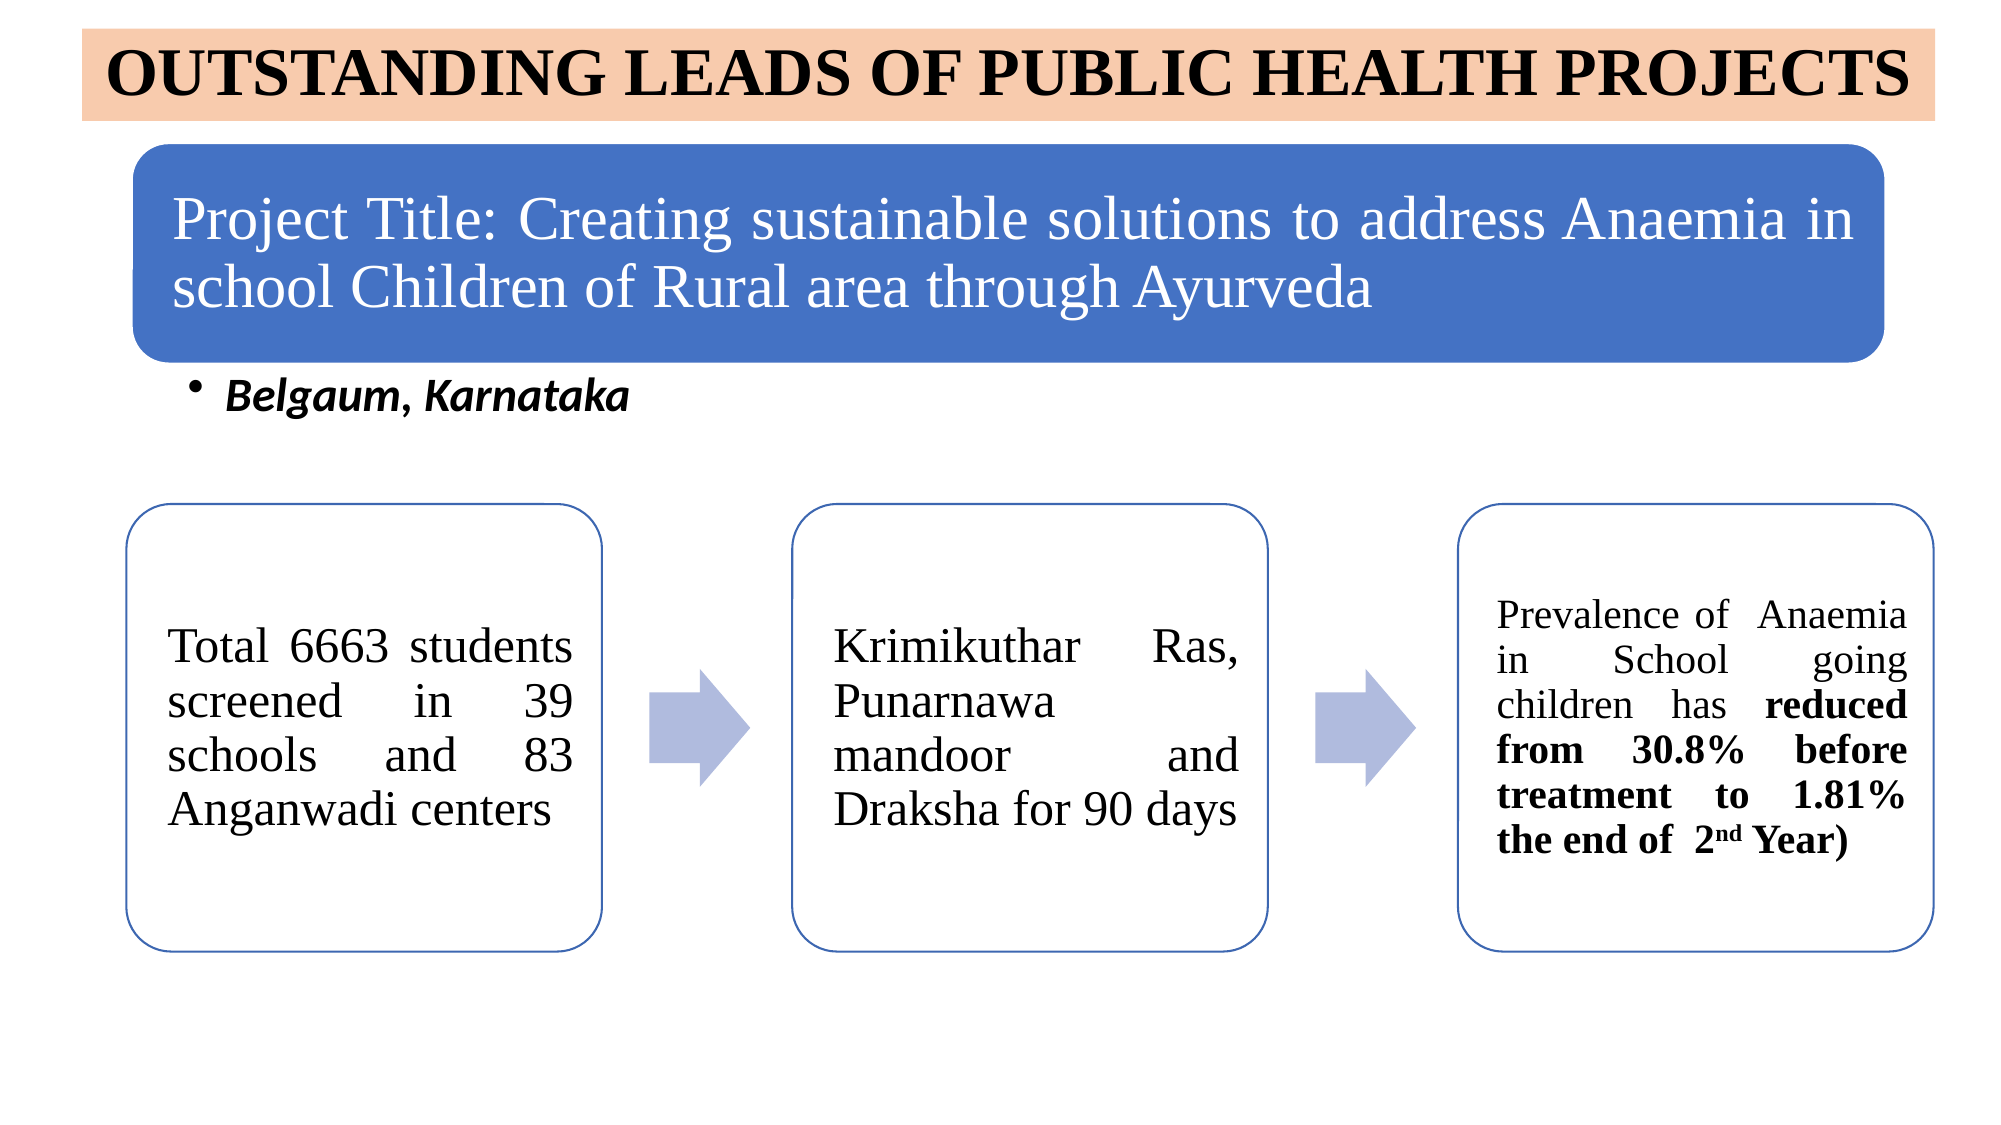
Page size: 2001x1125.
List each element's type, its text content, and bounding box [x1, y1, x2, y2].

title OUTSTANDING LEADS OF PUBLIC HEALTH PROJECTS [82, 28, 1936, 121]
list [124, 393, 1936, 1063]
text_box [131, 141, 1886, 447]
